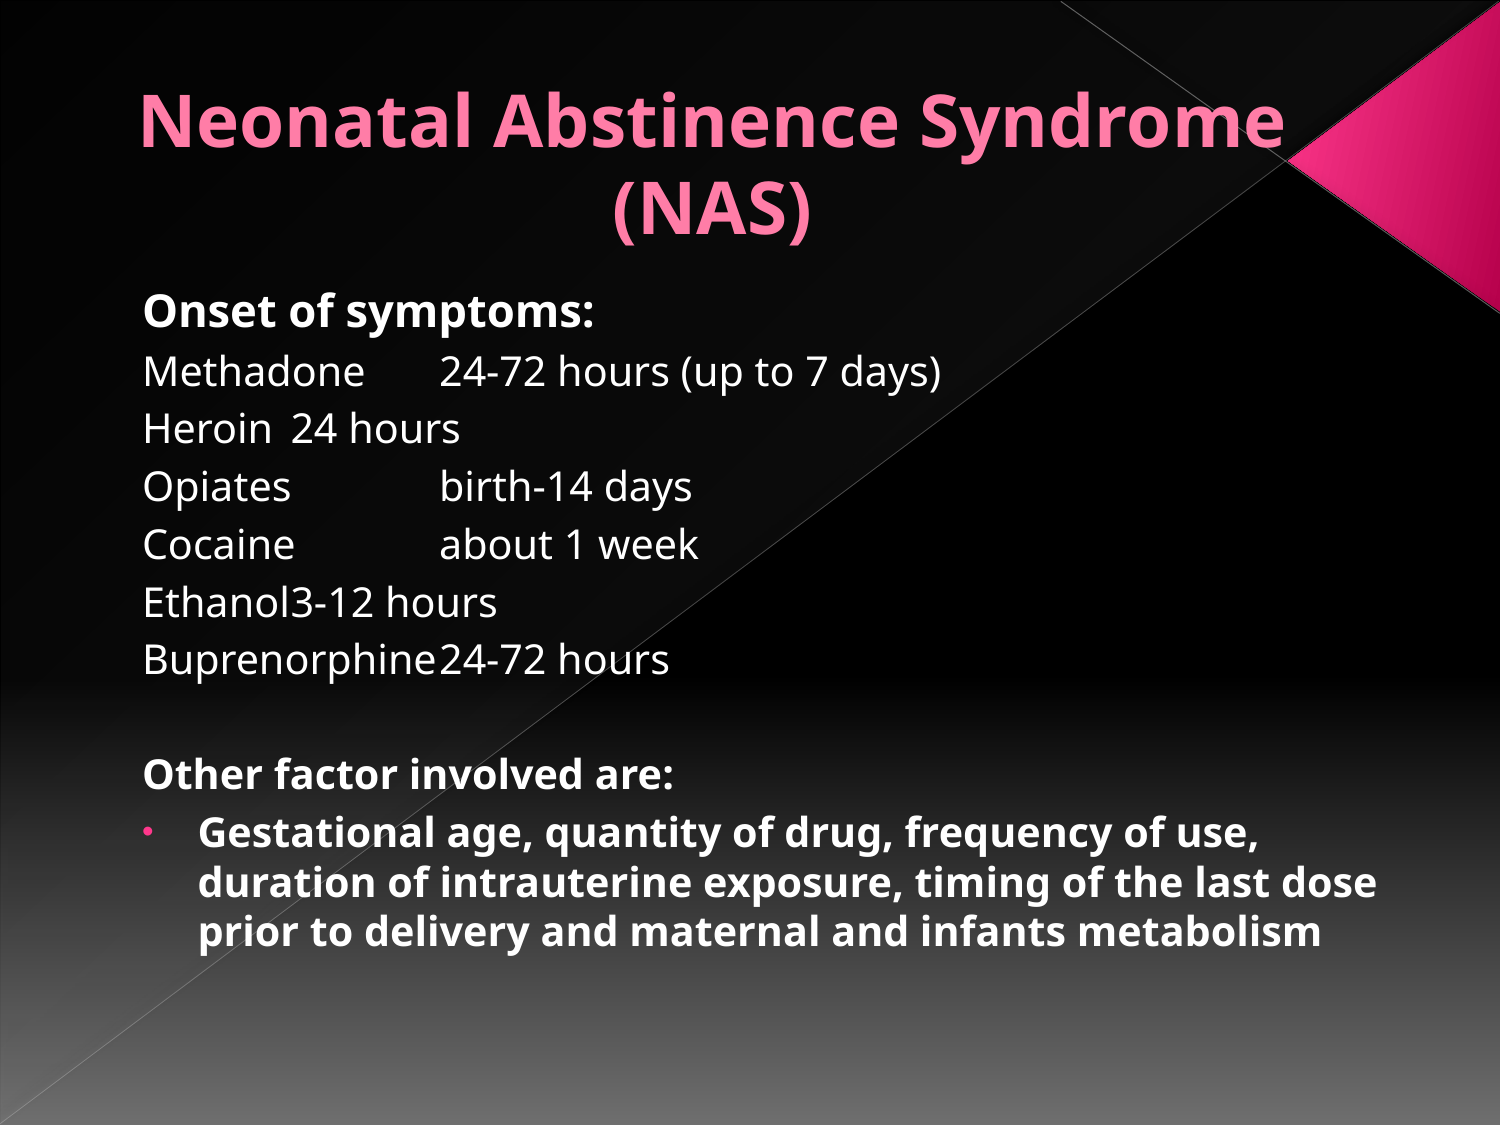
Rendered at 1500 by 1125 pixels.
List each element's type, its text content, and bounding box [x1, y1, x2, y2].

list Onset of symptoms: Methadone 24-72 hours (up to 7 days) Heroin 24 hours Opiates birth-14 days Cocaine about 1 week Ethanol 3-12 hours Buprenorphine 24-72 hours Other factor involved are: Gestational age, quantity of drug, frequency of use, duration of intrauterine exposure, timing of the last dose prior to delivery and maternal and infants metabolism [118, 275, 1394, 1013]
title Neonatal Abstinence Syndrome (NAS) [75, 50, 1350, 274]
